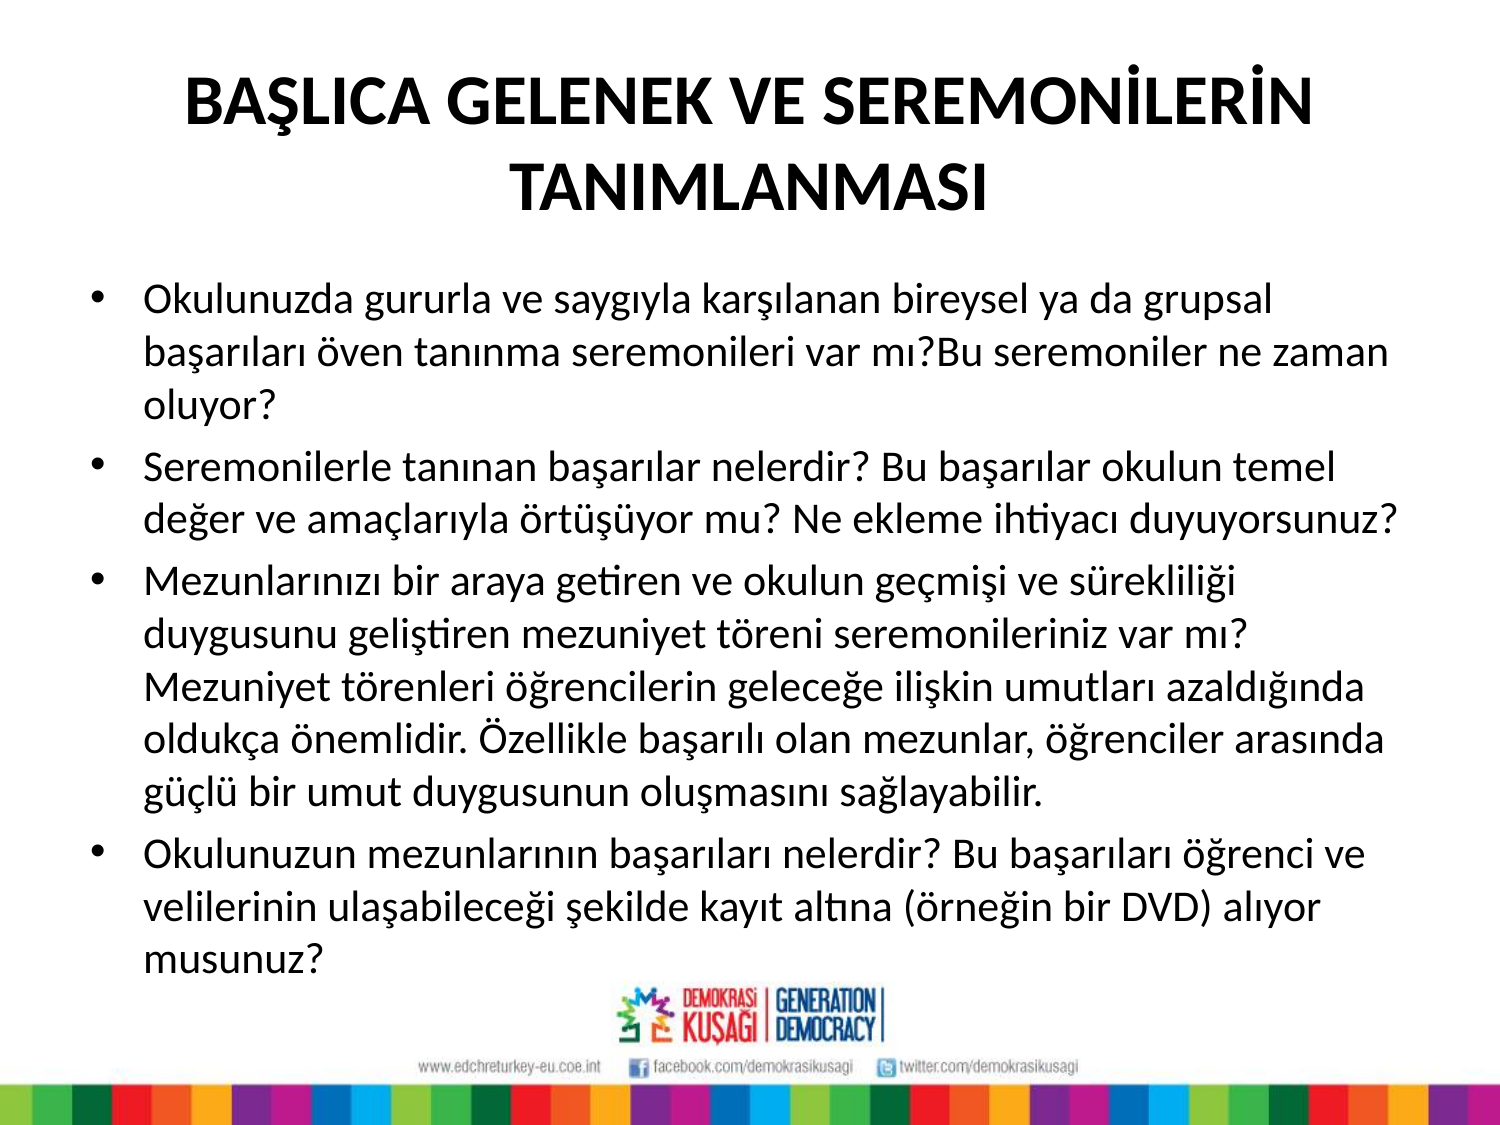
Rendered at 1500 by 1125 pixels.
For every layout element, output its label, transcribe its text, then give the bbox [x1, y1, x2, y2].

title BAŞLICA GELENEK VE SEREMONİLERİN TANIMLANMASI [74, 44, 1426, 233]
picture [0, 0, 1500, 1125]
list Okulunuzda gururla ve saygıyla karşılanan bireysel ya da grupsal başarıları öven tanınma seremonileri var mı?Bu seremoniler ne zaman oluyor? Seremonilerle tanınan başarılar nelerdir? Bu başarılar okulun temel değer ve amaçlarıyla örtüşüyor mu? Ne ekleme ihtiyacı duyuyorsunuz? Mezunlarınızı bir araya getiren ve okulun geçmişi ve sürekliliği duygusunu geliştiren mezuniyet töreni seremonileriniz var mı? Mezuniyet törenleri öğrencilerin geleceğe ilişkin umutları azaldığında oldukça önemlidir. Özellikle başarılı olan mezunlar, öğrenciler arasında güçlü bir umut duygusunun oluşmasını sağlayabilir. Okulunuzun mezunlarının başarıları nelerdir? Bu başarıları öğrenci ve velilerinin ulaşabileceği şekilde kayıt altına (örneğin bir DVD) alıyor musunuz? [74, 262, 1426, 1006]
